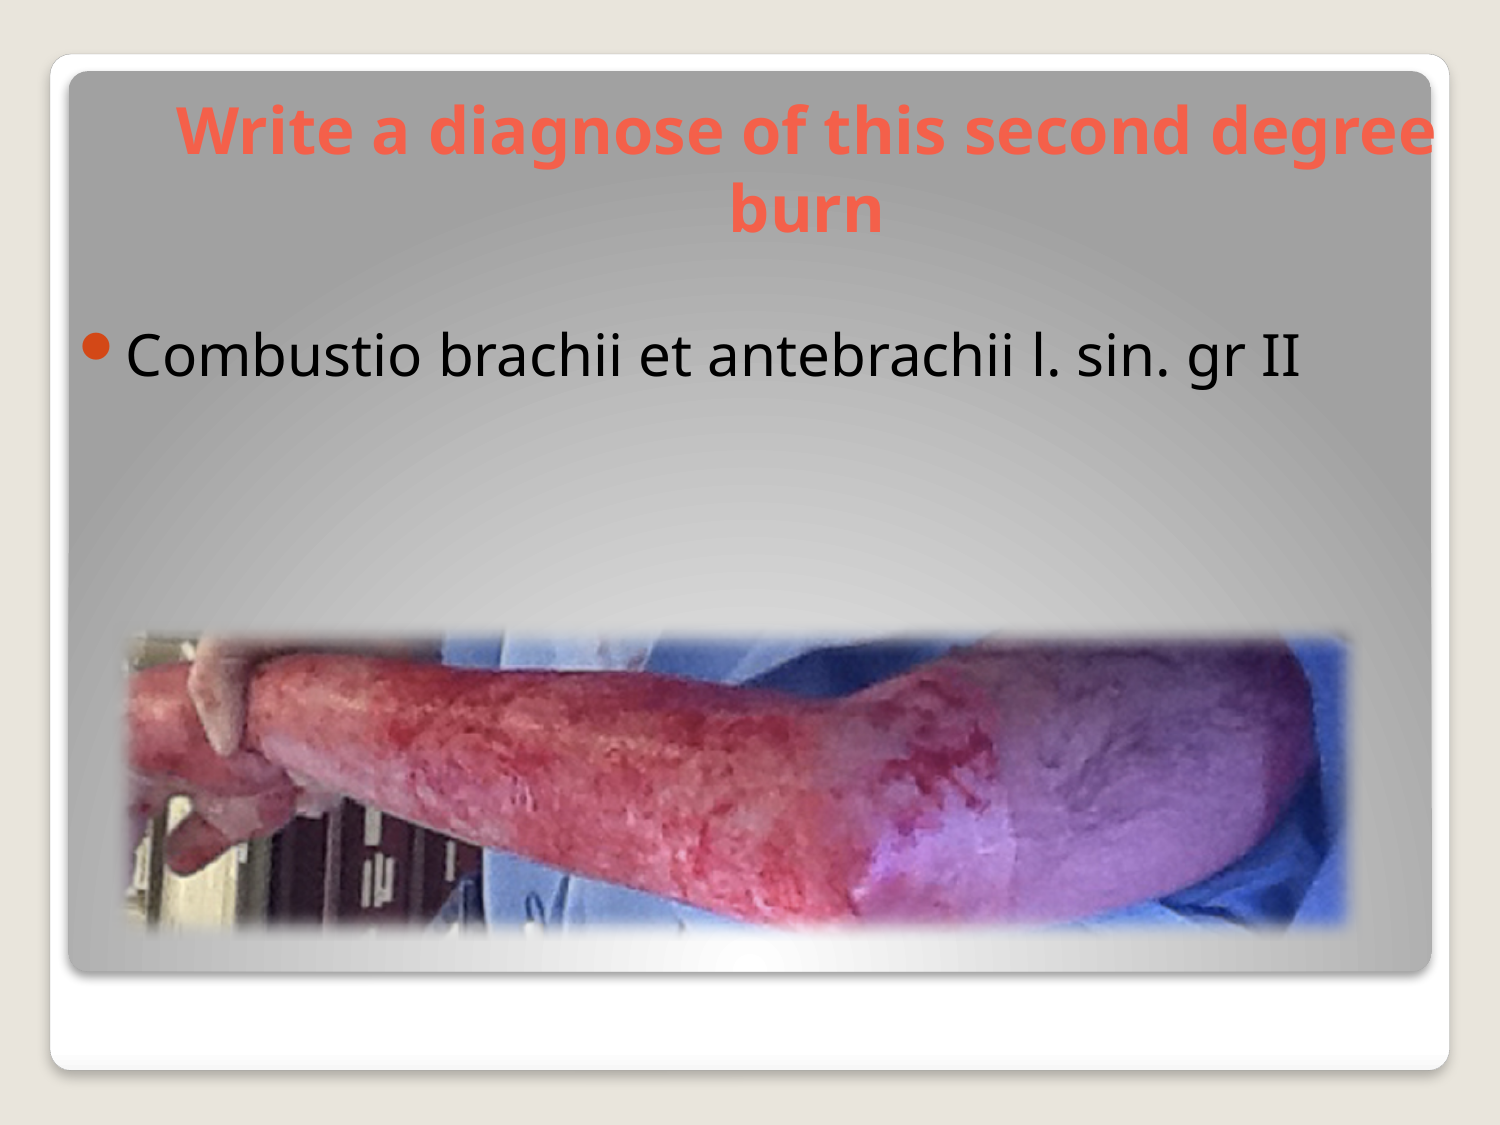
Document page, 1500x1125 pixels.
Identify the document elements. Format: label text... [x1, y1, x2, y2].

picture [111, 621, 1363, 941]
title Write a diagnose of this second degree burn [135, 81, 1479, 254]
list Combustio brachii et antebrachii l. sin. gr II [48, 302, 1432, 990]
